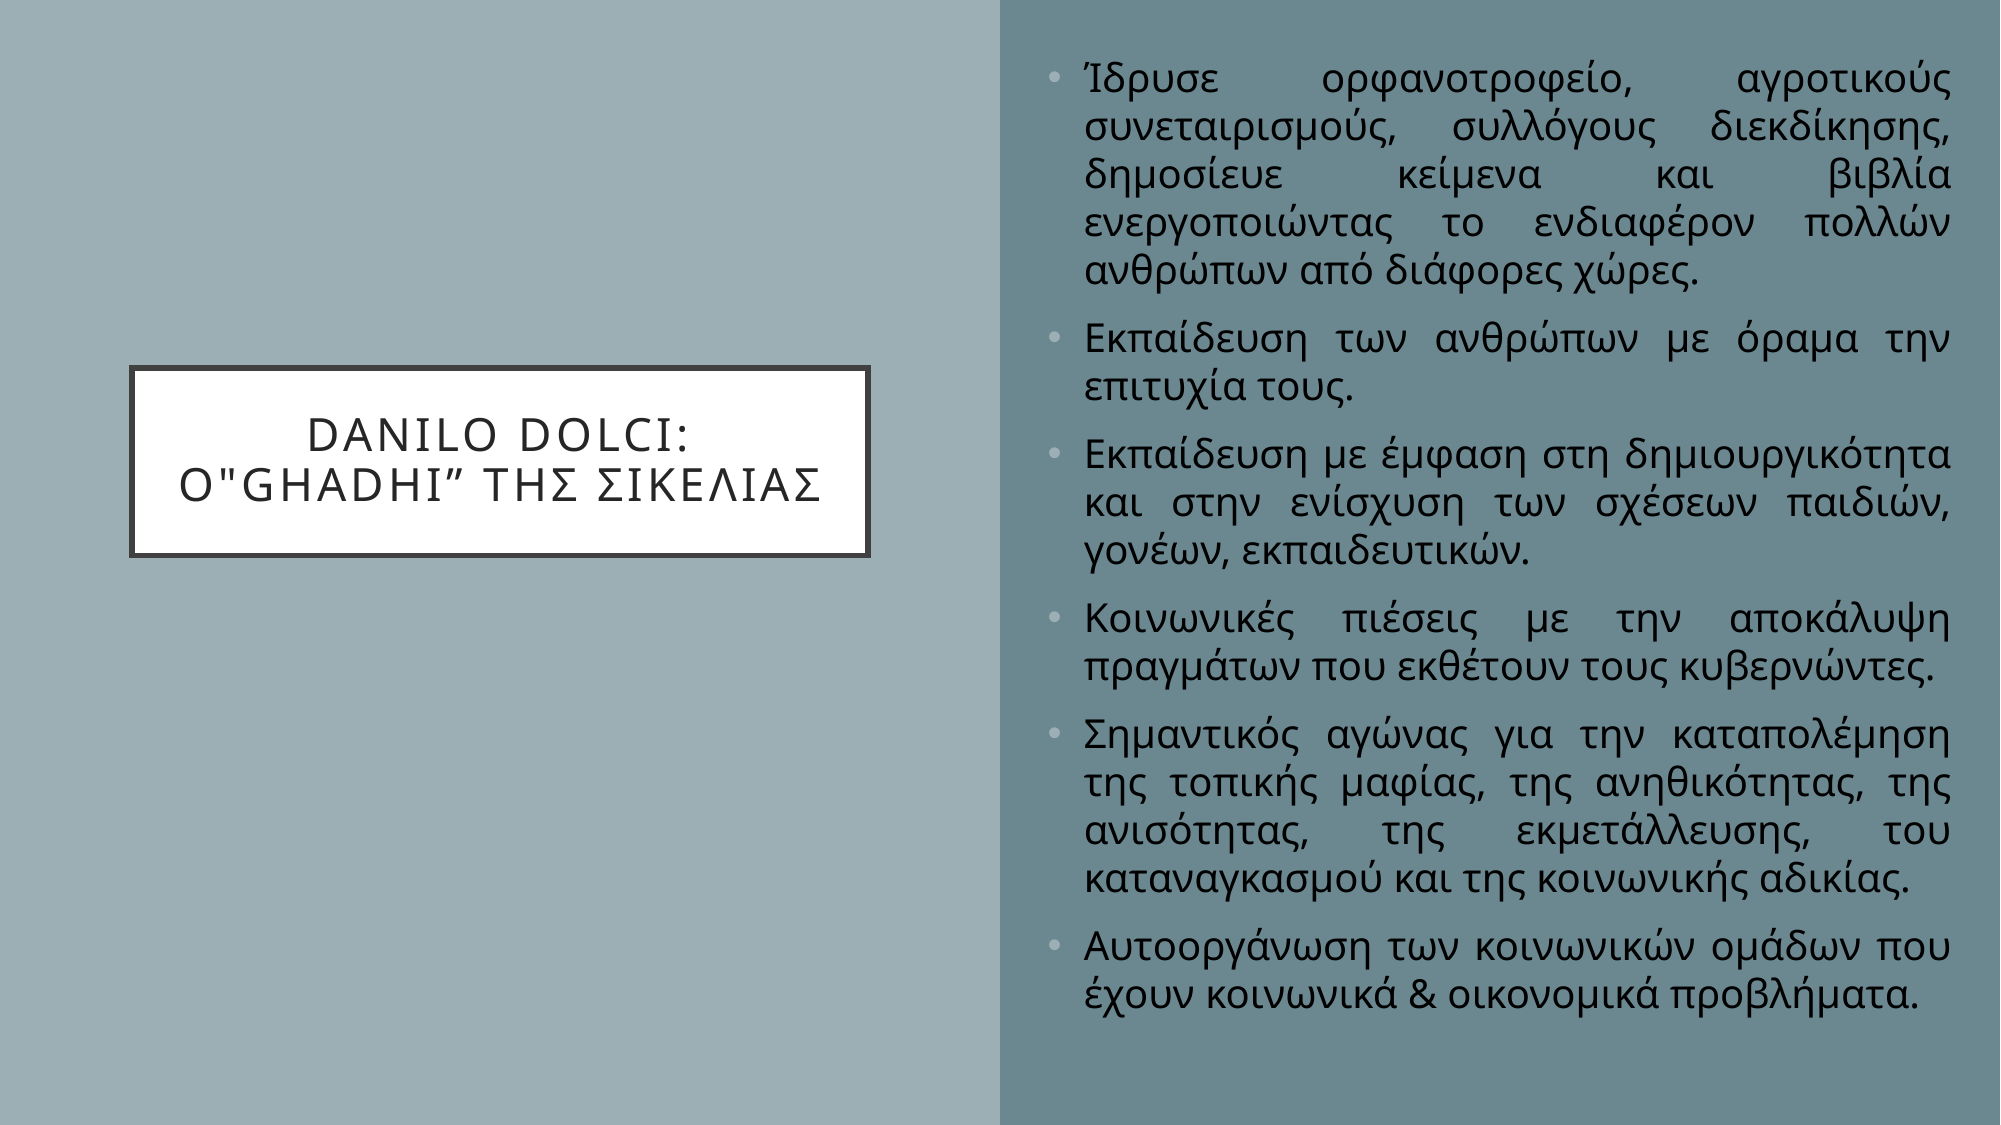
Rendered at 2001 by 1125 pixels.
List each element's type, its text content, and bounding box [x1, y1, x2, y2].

title dANILO DOLCI: ο"gHADHI” της σικελιασ [129, 365, 871, 558]
list Ίδρυσε ορφανοτροφείο, αγροτικούς συνεταιρισμούς, συλλόγους διεκδίκησης, δημοσίευε κείμενα και βιβλία ενεργοποιώντας το ενδιαφέρον πολλών ανθρώπων από διάφορες χώρες. Εκπαίδευση των ανθρώπων με όραμα την επιτυχία τους. Εκπαίδευση με έμφαση στη δημιουργικότητα και στην ενίσχυση των σχέσεων παιδιών, γονέων, εκπαιδευτικών. Κοινωνικές πιέσεις με την αποκάλυψη πραγμάτων που εκθέτουν τους κυβερνώντες. Σημαντικός αγώνας για την καταπολέμηση της τοπικής μαφίας, της ανηθικότητας, της ανισότητας, της εκμετάλλευσης, του καταναγκασμού και της κοινωνικής αδικίας. Αυτοοργάνωση των κοινωνικών ομάδων που έχουν κοινωνικά & οικονομικά προβλήματα. [1032, 44, 1968, 1090]
